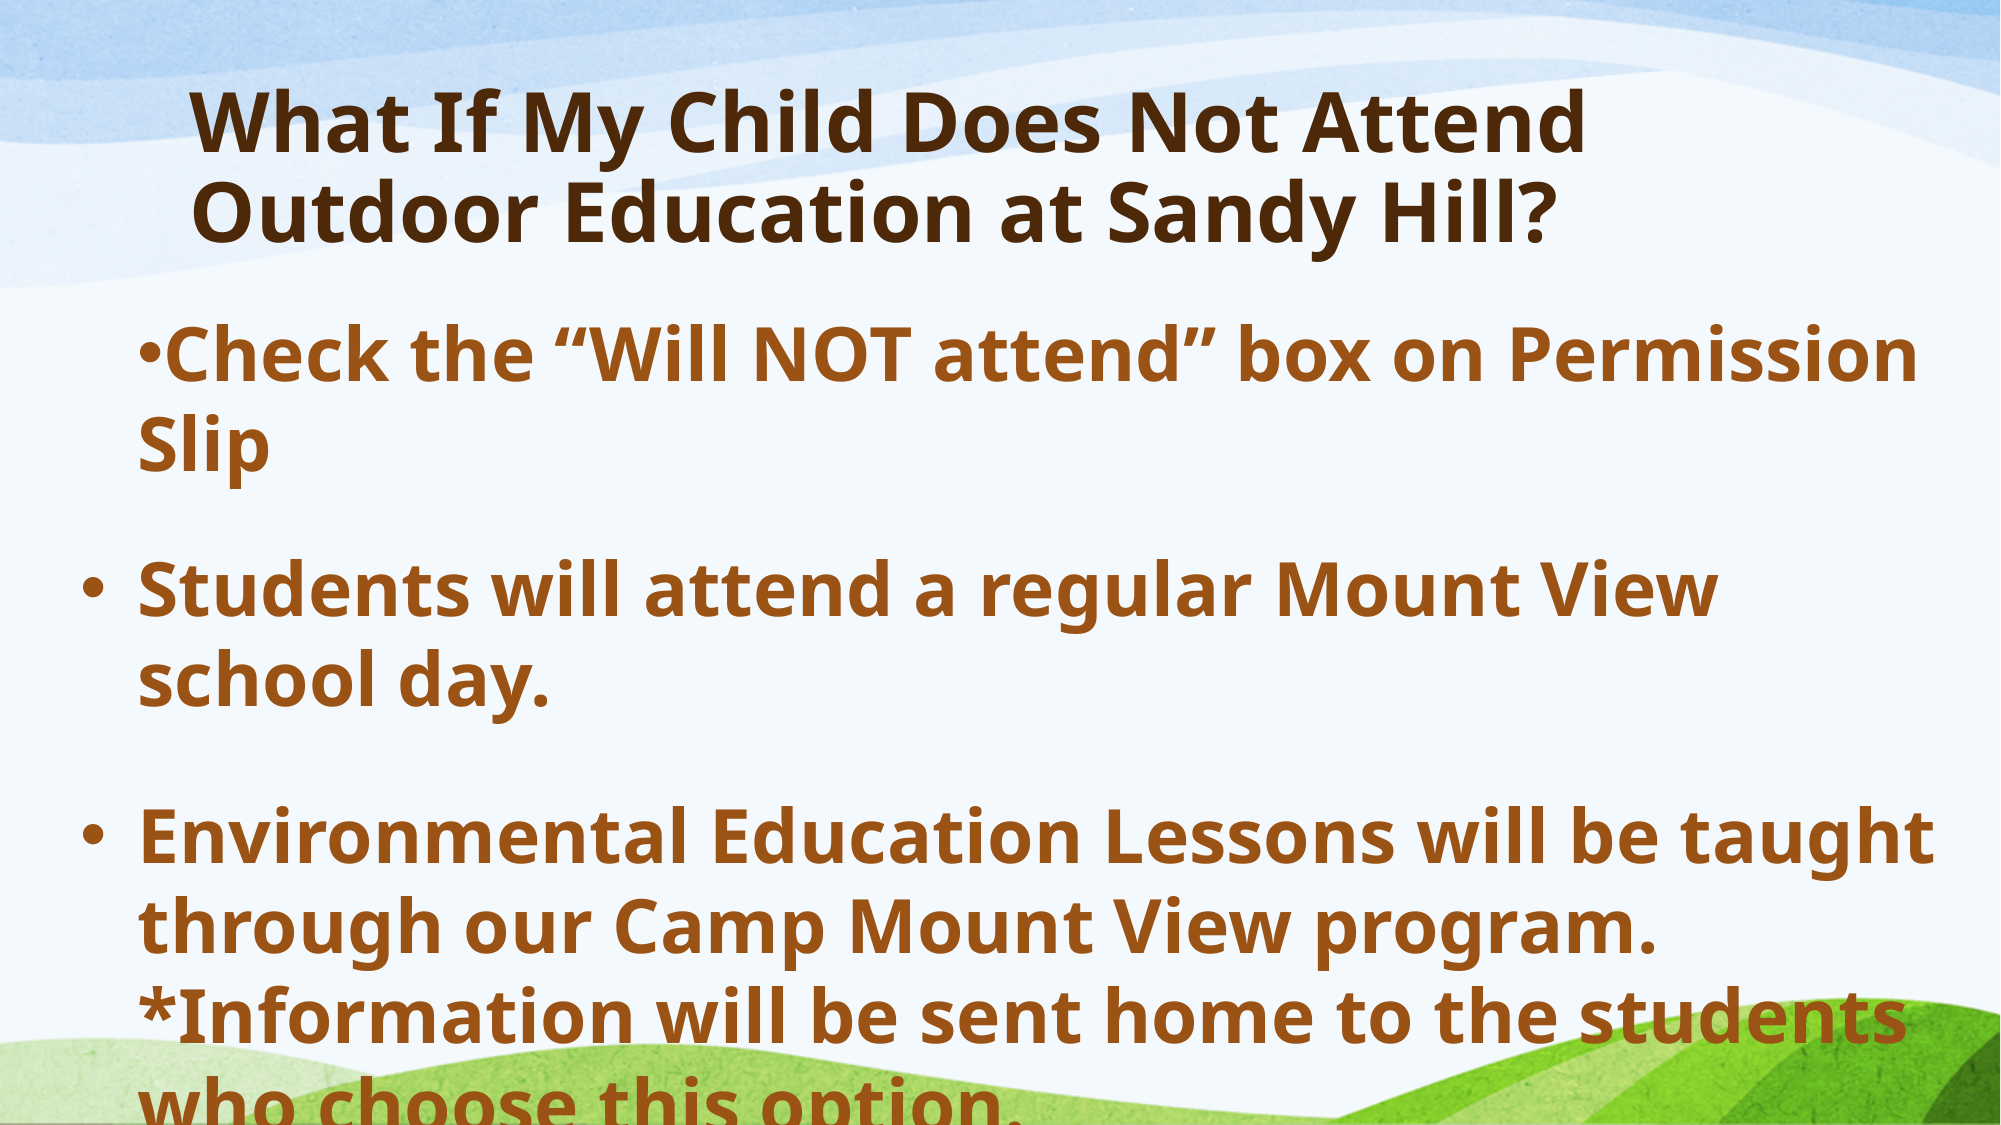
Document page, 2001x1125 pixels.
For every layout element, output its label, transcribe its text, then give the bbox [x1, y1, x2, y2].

title What If My Child Does Not Attend Outdoor Education at Sandy Hill? [174, 67, 1825, 268]
picture [0, 0, 2001, 1125]
list Check the “Will NOT attend” box on Permission Slip Students will attend a regular Mount View school day. Environmental Education Lessons will be taught through our Camp Mount View program. *Information will be sent home to the students who choose this option. [65, 298, 1972, 1100]
